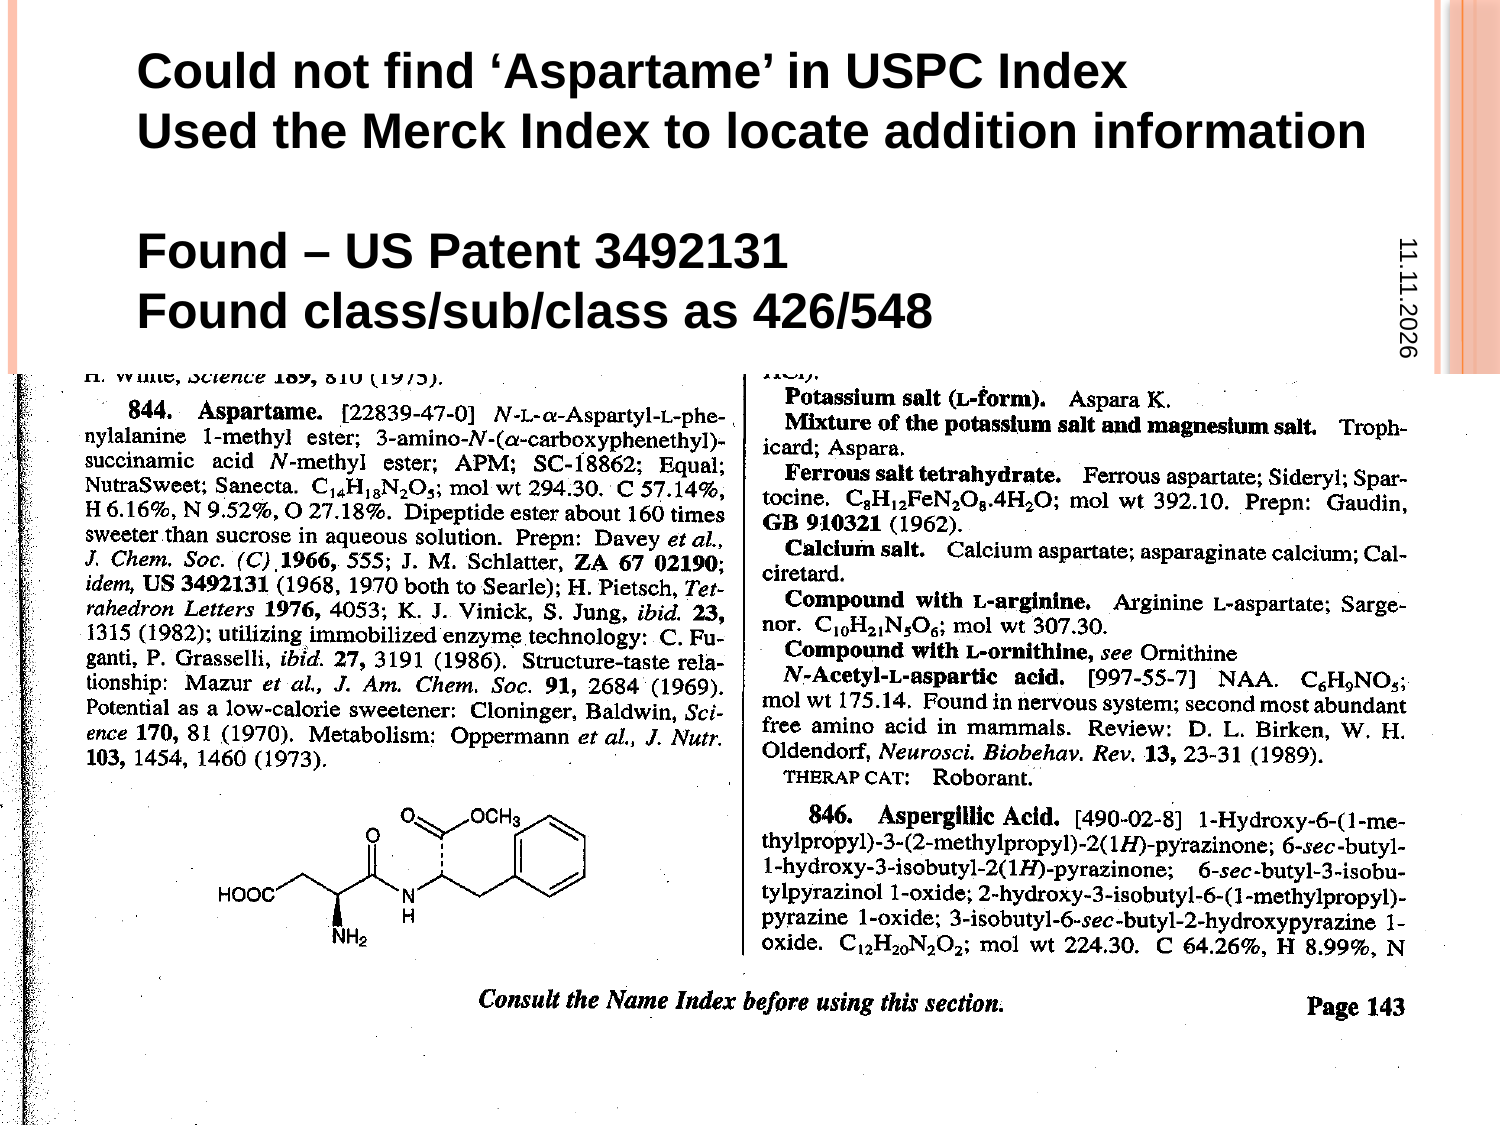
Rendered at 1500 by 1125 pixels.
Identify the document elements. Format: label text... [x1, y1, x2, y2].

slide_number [1378, 43, 1442, 371]
text_box Could not find ‘Aspartame’ in USPC Index Used the Merck Index to locate addition information Found – US Patent 3492131 Found class/sub/class as 426/548 [121, 31, 1383, 347]
picture [0, 373, 1500, 1125]
